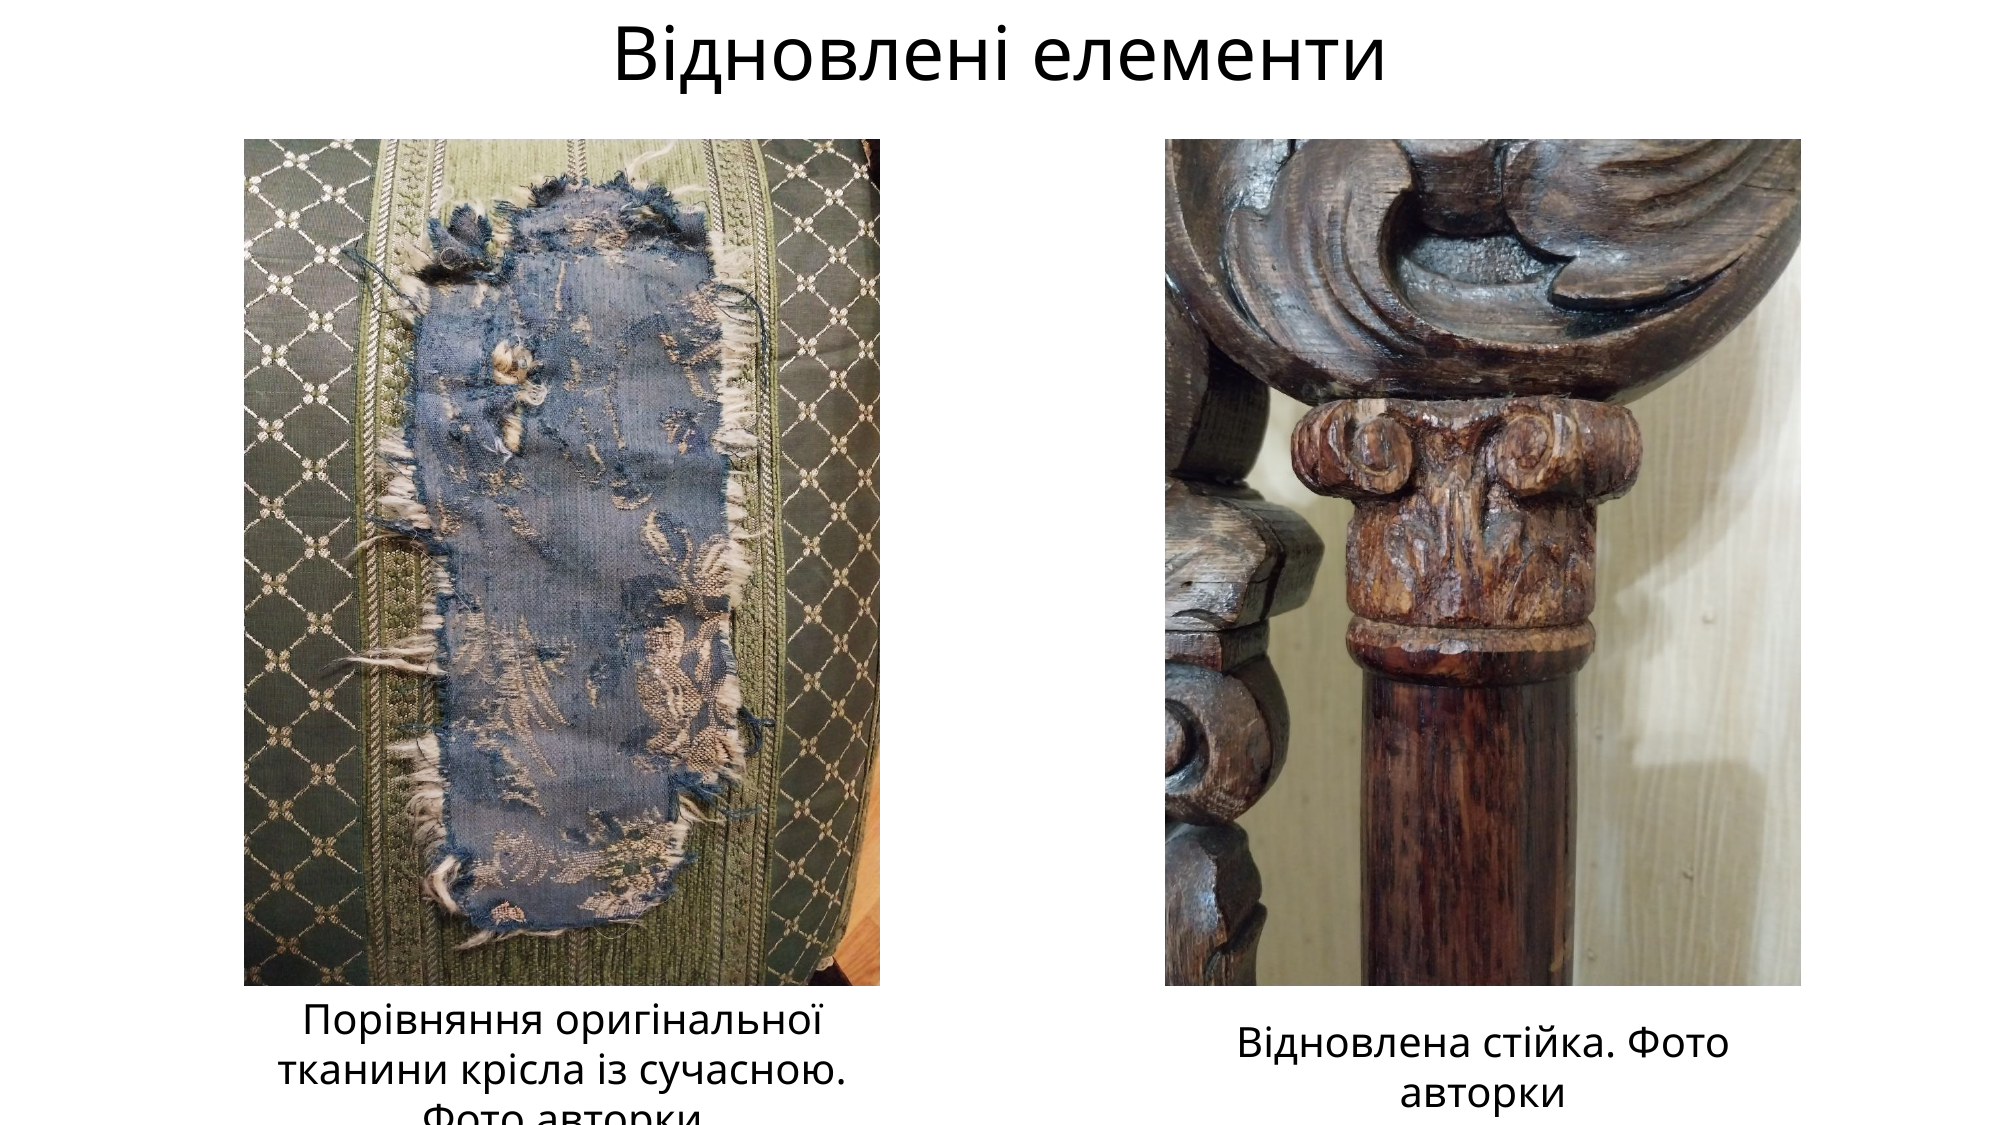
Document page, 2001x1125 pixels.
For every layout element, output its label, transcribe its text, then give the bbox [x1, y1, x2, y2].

text_box Відновлена стійка. Фото авторки [1165, 1008, 1801, 1124]
text_box Відновлені елементи [0, 0, 2000, 104]
picture [244, 139, 880, 986]
picture [1165, 139, 1801, 986]
text_box Порівняння оригінальної тканини крісла із сучасною. Фото авторки [244, 986, 880, 1125]
